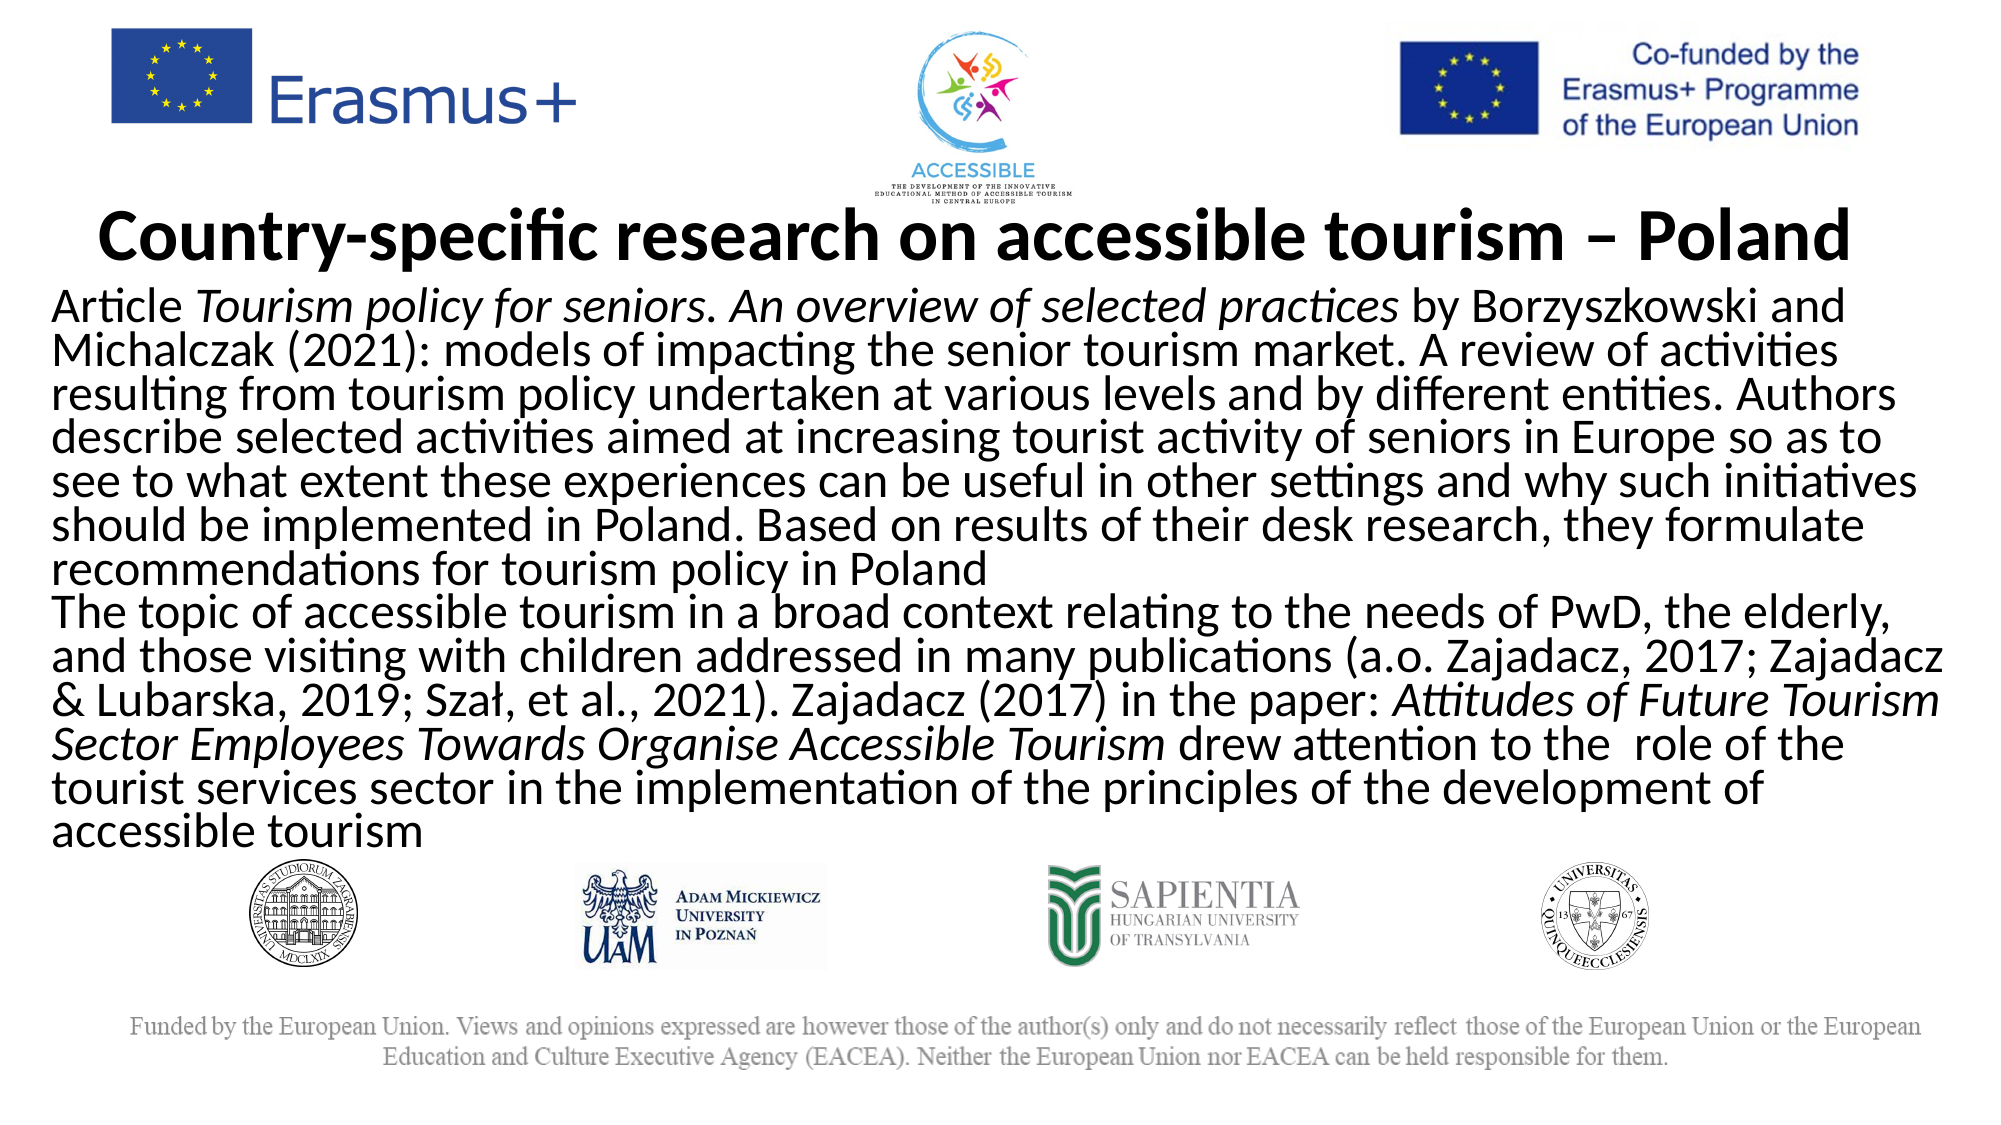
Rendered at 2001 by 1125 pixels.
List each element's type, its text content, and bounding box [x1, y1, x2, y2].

picture [860, 3, 1086, 230]
picture [1541, 862, 1649, 970]
text_box Country-specific research on accessible tourism – Poland [36, 165, 1934, 284]
title Article Tourism policy for seniors. An overview of selected practices by Borzyszkowski and Michalczak (2021): models of impacting the senior tourism market. A review of activities resulting from tourism policy undertaken at various levels and by different entities. Authors describe selected activities aimed at increasing tourist activity of seniors in Europe so as to see to what extent these experiences can be useful in other settings and why such initiatives should be implemented in Poland. Based on results of their desk research, they formulate recommendations for tourism policy in Poland The topic of accessible tourism in a broad context relating to the needs of PwD, the elderly, and those visiting with children addressed in many publications (a.o. Zajadacz, 2017; Zajadacz & Lubarska, 2019; Szał, et al., 2021). Zajadacz (2017) in the paper: Attitudes of Future Tourism Sector Employees Towards Organise Accessible Tourism drew attention to the role of the tourist services sector in the implementation of the principles of the development of accessible tourism [36, 289, 1975, 866]
picture [575, 862, 827, 970]
picture [1048, 865, 1300, 967]
picture [111, 28, 576, 124]
picture [111, 1002, 1942, 1087]
picture [1385, 22, 1874, 154]
picture [249, 859, 358, 967]
